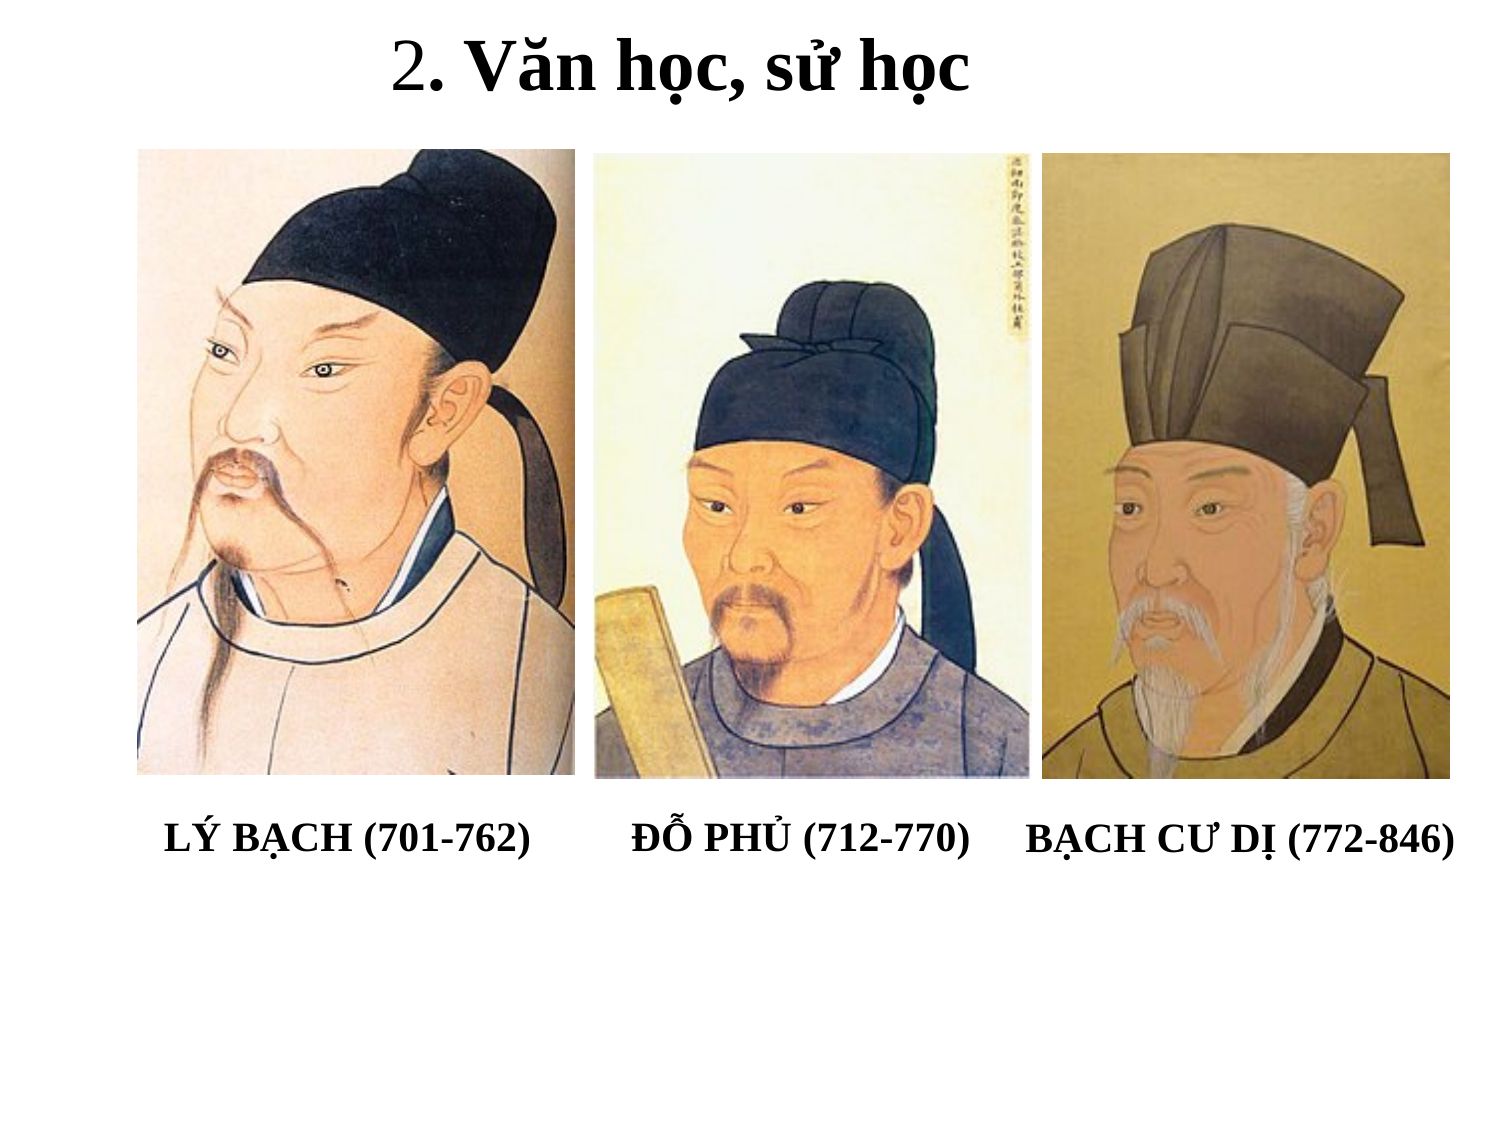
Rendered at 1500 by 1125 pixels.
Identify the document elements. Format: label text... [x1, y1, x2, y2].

picture [593, 153, 1032, 780]
picture [137, 149, 576, 776]
text_box ĐỖ PHỦ (712-770) [573, 802, 1029, 867]
title 2. Văn học, sử học [375, 0, 1000, 123]
picture [1041, 153, 1451, 780]
text_box LÝ BẠCH (701-762) [120, 802, 573, 867]
text_box BẠCH CƯ DỊ (772-846) [999, 803, 1482, 869]
